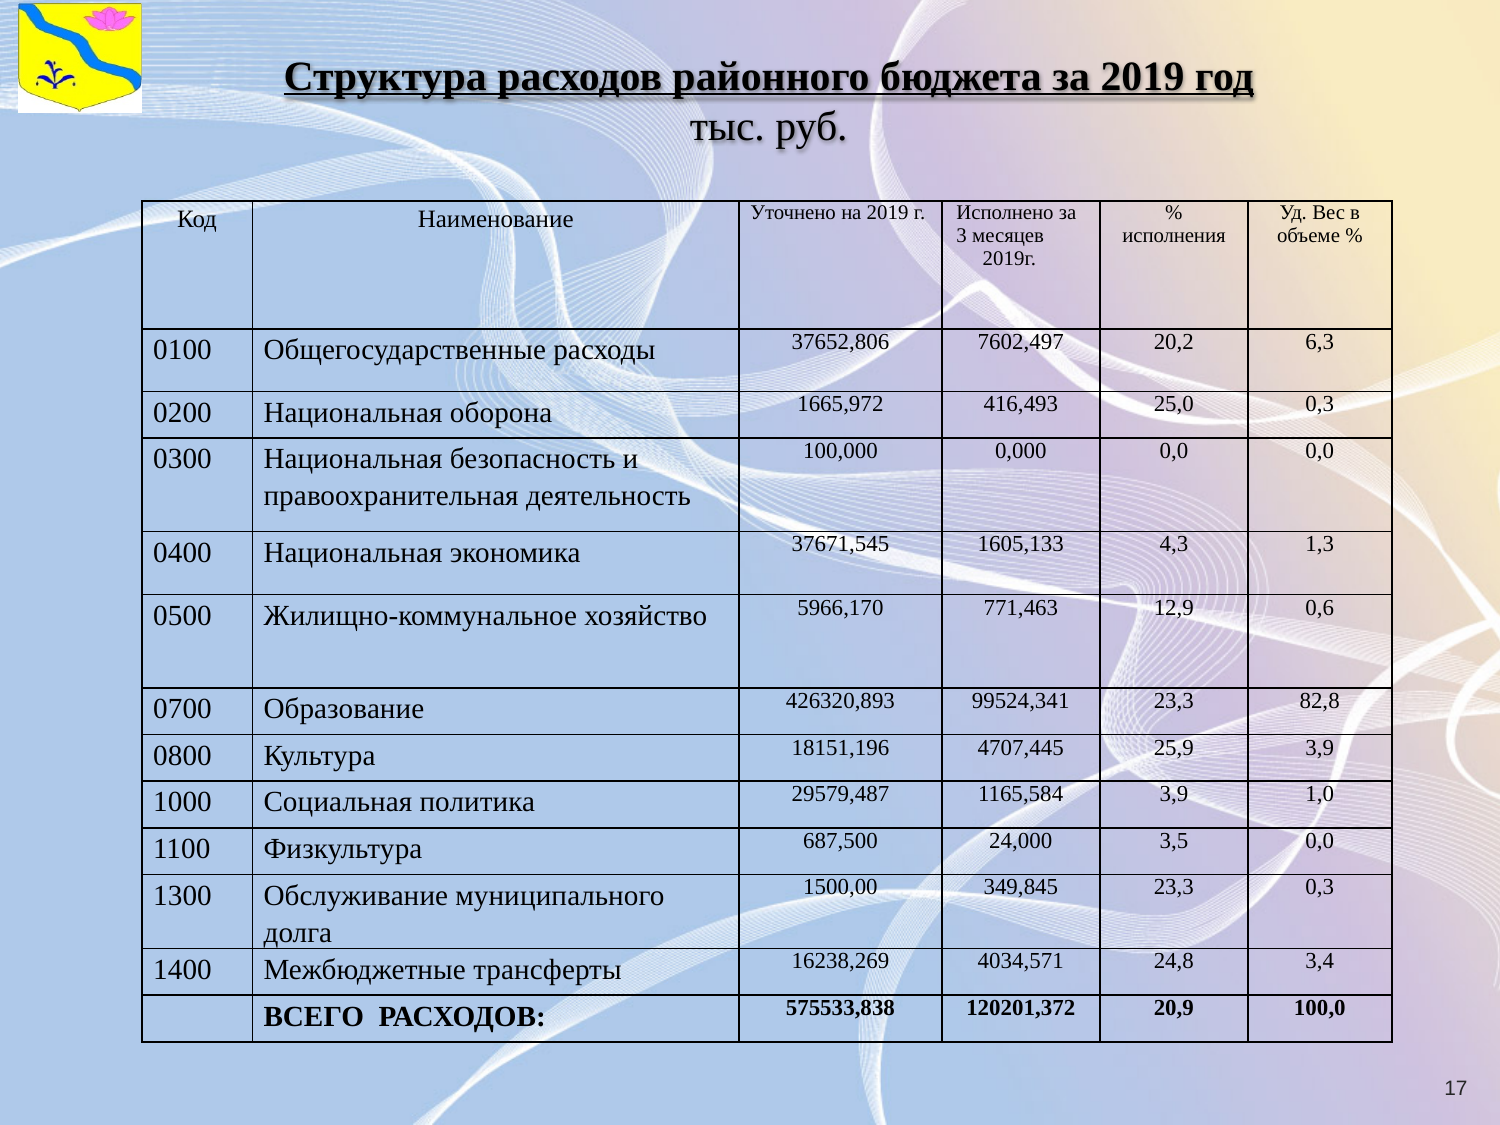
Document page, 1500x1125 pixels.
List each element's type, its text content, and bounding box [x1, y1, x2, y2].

table_cell 426320,893 [740, 689, 941, 734]
table_cell 20,9 [1101, 996, 1247, 1041]
table_cell 23,3 [1101, 875, 1247, 948]
table_cell 0400 [143, 532, 252, 594]
table_cell ВСЕГО РАСХОДОВ: [253, 996, 738, 1041]
table_cell 1000 [143, 782, 252, 827]
table_cell 99524,341 [943, 689, 1099, 734]
table_cell Обслуживание муниципального долга [253, 875, 738, 948]
table_cell Жилищно-коммунальное хозяйство [253, 595, 738, 687]
table_cell 18151,196 [740, 735, 941, 780]
title Структура расходов районного бюджета за 2019 год тыс. руб. [75, 26, 1463, 172]
table_header Уд. Вес в объеме % [1249, 202, 1391, 328]
table_cell 575533,838 [740, 996, 941, 1041]
table_cell 0,6 [1249, 595, 1391, 687]
table_cell 3,5 [1101, 829, 1247, 874]
picture [0, 0, 1500, 1125]
table_cell 82,8 [1249, 689, 1391, 734]
table_cell 25,0 [1101, 392, 1247, 437]
table_cell 12,9 [1101, 595, 1247, 687]
table_cell 1400 [143, 949, 252, 994]
table_cell [143, 996, 252, 1041]
table_cell Физкультура [253, 829, 738, 874]
table_cell 1,3 [1249, 532, 1391, 594]
table_cell 1605,133 [943, 532, 1099, 594]
table_header Наименование [253, 202, 738, 328]
table_cell 24,000 [943, 829, 1099, 874]
table_cell 100,000 [740, 439, 941, 531]
table_cell Социальная политика [253, 782, 738, 827]
table_cell 37652,806 [740, 330, 941, 391]
table_cell 349,845 [943, 875, 1099, 948]
table_cell 7602,497 [943, 330, 1099, 391]
table_cell 29579,487 [740, 782, 941, 827]
table_cell 3,9 [1249, 735, 1391, 780]
table_cell Национальная безопасность и правоохранительная деятельность [253, 439, 738, 531]
table_header Код [143, 202, 252, 328]
table_header Уточнено на 2019 г. [740, 202, 941, 328]
table_cell 1665,972 [740, 392, 941, 437]
table_cell 0200 [143, 392, 252, 437]
table_cell 4707,445 [943, 735, 1099, 780]
table_cell 1300 [143, 875, 252, 948]
table_cell Национальная экономика [253, 532, 738, 594]
table_cell 4,3 [1101, 532, 1247, 594]
table_cell 1500,00 [740, 875, 941, 948]
table_cell 0,3 [1249, 392, 1391, 437]
table_cell 25,9 [1101, 735, 1247, 780]
table_cell 6,3 [1249, 330, 1391, 391]
table_cell 1100 [143, 829, 252, 874]
table_cell 0300 [143, 439, 252, 531]
table_cell 120201,372 [943, 996, 1099, 1041]
table_cell 0700 [143, 689, 252, 734]
table_cell 0,0 [1249, 829, 1391, 874]
table_cell 1165,584 [943, 782, 1099, 827]
table_cell 687,500 [740, 829, 941, 874]
table_header Исполнено за 3 месяцев 2019г. [943, 202, 1099, 328]
table_cell 0,3 [1249, 875, 1391, 948]
table_cell 4034,571 [943, 949, 1099, 994]
table_cell 37671,545 [740, 532, 941, 594]
table_cell 20,2 [1101, 330, 1247, 391]
table_cell 0,0 [1249, 439, 1391, 531]
table_cell 3,9 [1101, 782, 1247, 827]
table_cell 16238,269 [740, 949, 941, 994]
table_cell 416,493 [943, 392, 1099, 437]
table_cell 771,463 [943, 595, 1099, 687]
table_cell 0800 [143, 735, 252, 780]
table_cell 0,000 [943, 439, 1099, 531]
table_header % исполнения [1101, 202, 1247, 328]
table_cell 5966,170 [740, 595, 941, 687]
table_cell Межбюджетные трансферты [253, 949, 738, 994]
table_cell 100,0 [1249, 996, 1391, 1041]
table_cell Культура [253, 735, 738, 780]
table_cell 3,4 [1249, 949, 1391, 994]
slide_number 17 [1417, 1057, 1494, 1118]
table_cell Национальная оборона [253, 392, 738, 437]
table_cell 0500 [143, 595, 252, 687]
table_cell 0100 [143, 330, 252, 391]
table_cell 23,3 [1101, 689, 1247, 734]
table_cell Образование [253, 689, 738, 734]
table_cell Общегосударственные расходы [253, 330, 738, 391]
table_cell 24,8 [1101, 949, 1247, 994]
table_cell 0,0 [1101, 439, 1247, 531]
table_cell 1,0 [1249, 782, 1391, 827]
